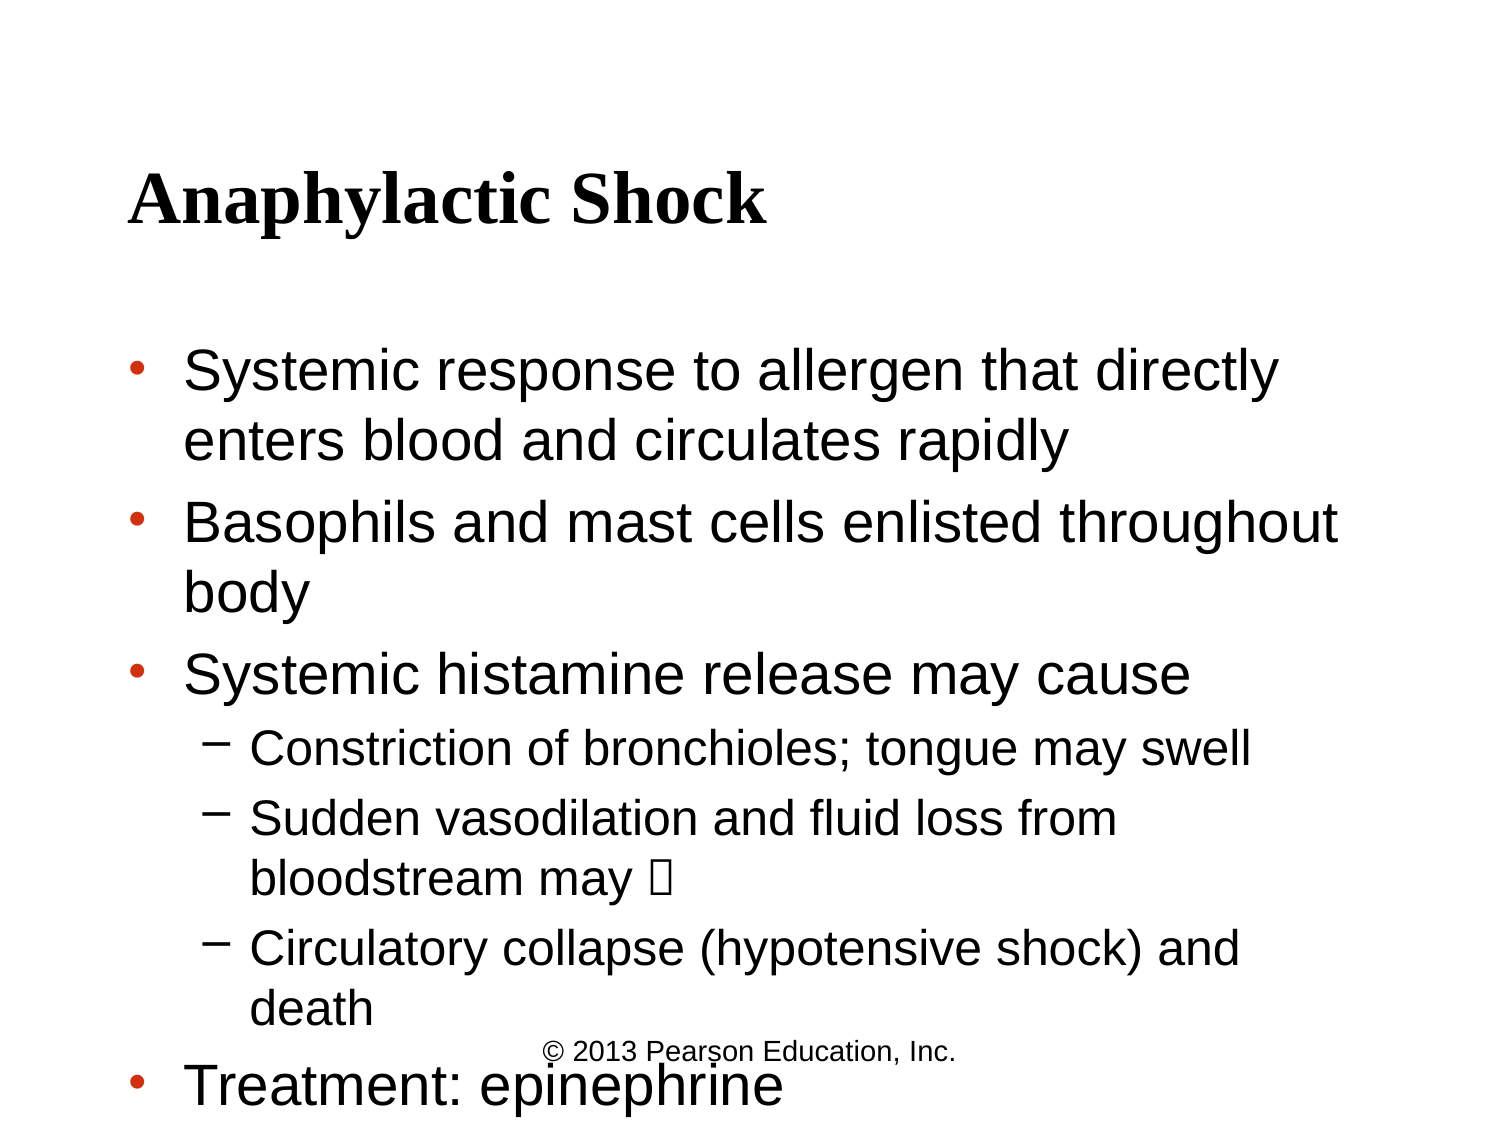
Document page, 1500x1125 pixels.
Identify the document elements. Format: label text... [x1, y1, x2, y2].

title Anaphylactic Shock [112, 99, 1388, 288]
list Systemic response to allergen that directly enters blood and circulates rapidly Basophils and mast cells enlisted throughout body Systemic histamine release may cause Constriction of bronchioles; tongue may swell Sudden vasodilation and fluid loss from bloodstream may  Circulatory collapse (hypotensive shock) and death Treatment: epinephrine [112, 324, 1388, 1001]
footer © 2013 Pearson Education, Inc. [512, 1025, 988, 1100]
